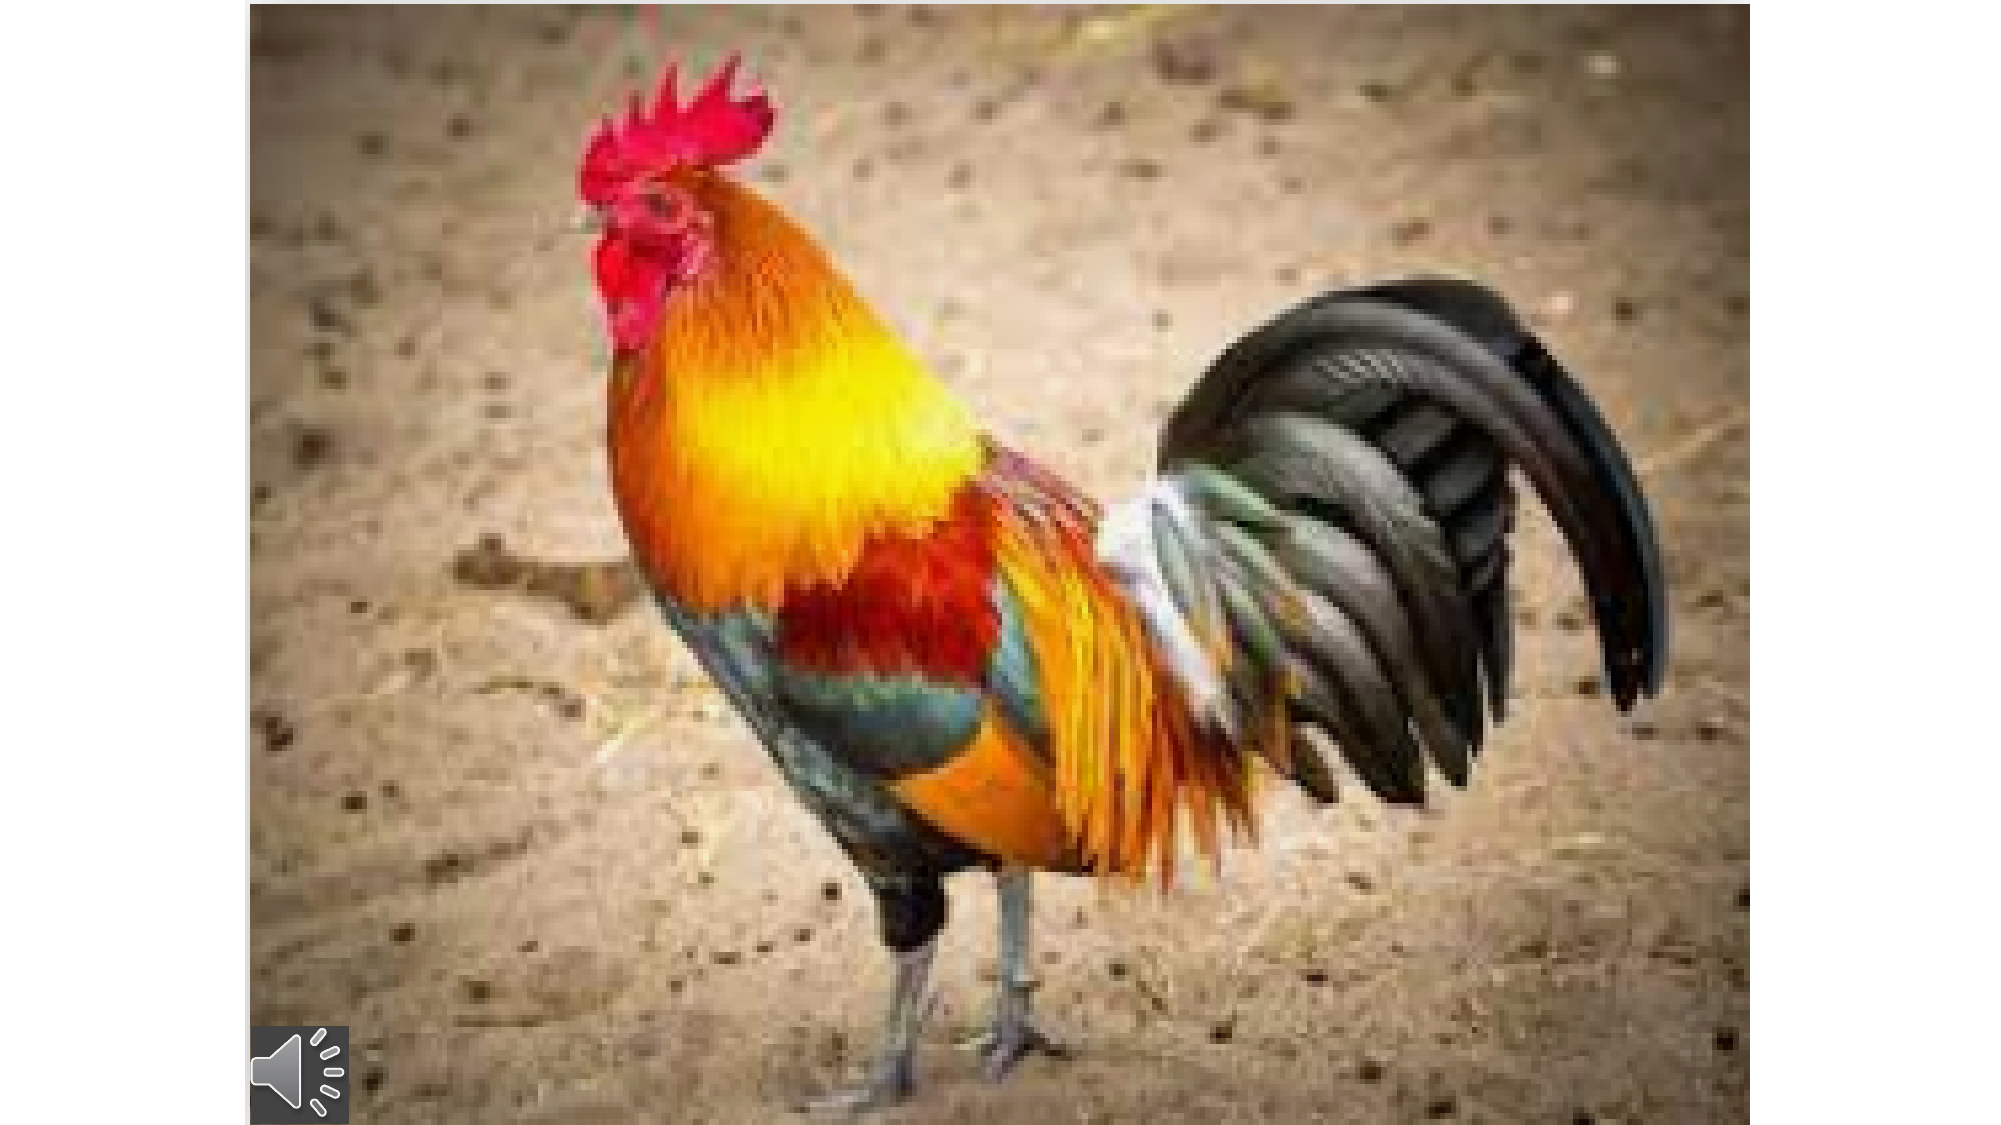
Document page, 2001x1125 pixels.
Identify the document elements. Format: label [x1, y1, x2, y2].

picture [245, 0, 1751, 1125]
